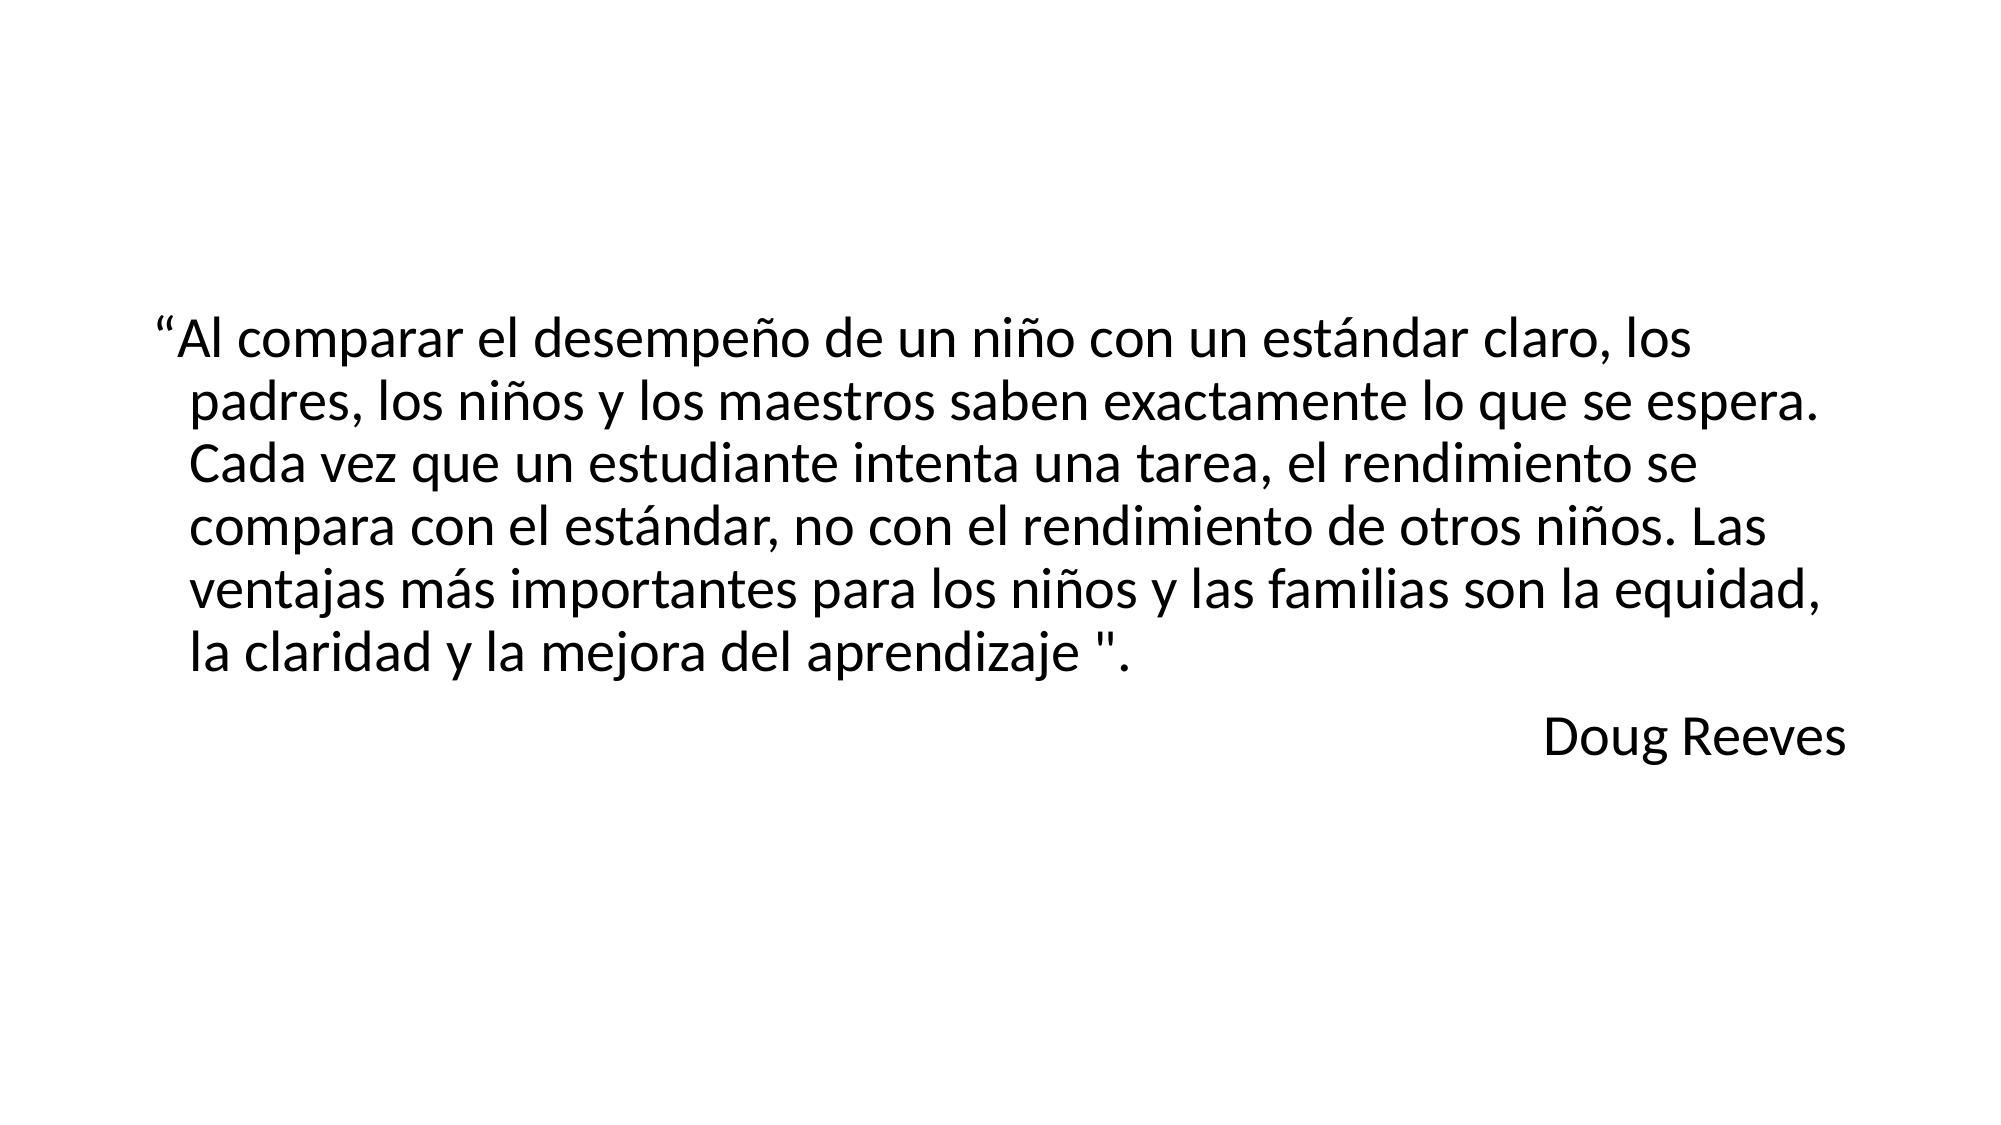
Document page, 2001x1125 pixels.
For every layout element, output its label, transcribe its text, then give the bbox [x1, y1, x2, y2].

list “Al comparar el desempeño de un niño con un estándar claro, los padres, los niños y los maestros saben exactamente lo que se espera. Cada vez que un estudiante intenta una tarea, el rendimiento se compara con el estándar, no con el rendimiento de otros niños. Las ventajas más importantes para los niños y las familias son la equidad, la claridad y la mejora del aprendizaje ". Doug Reeves [137, 299, 1863, 1014]
